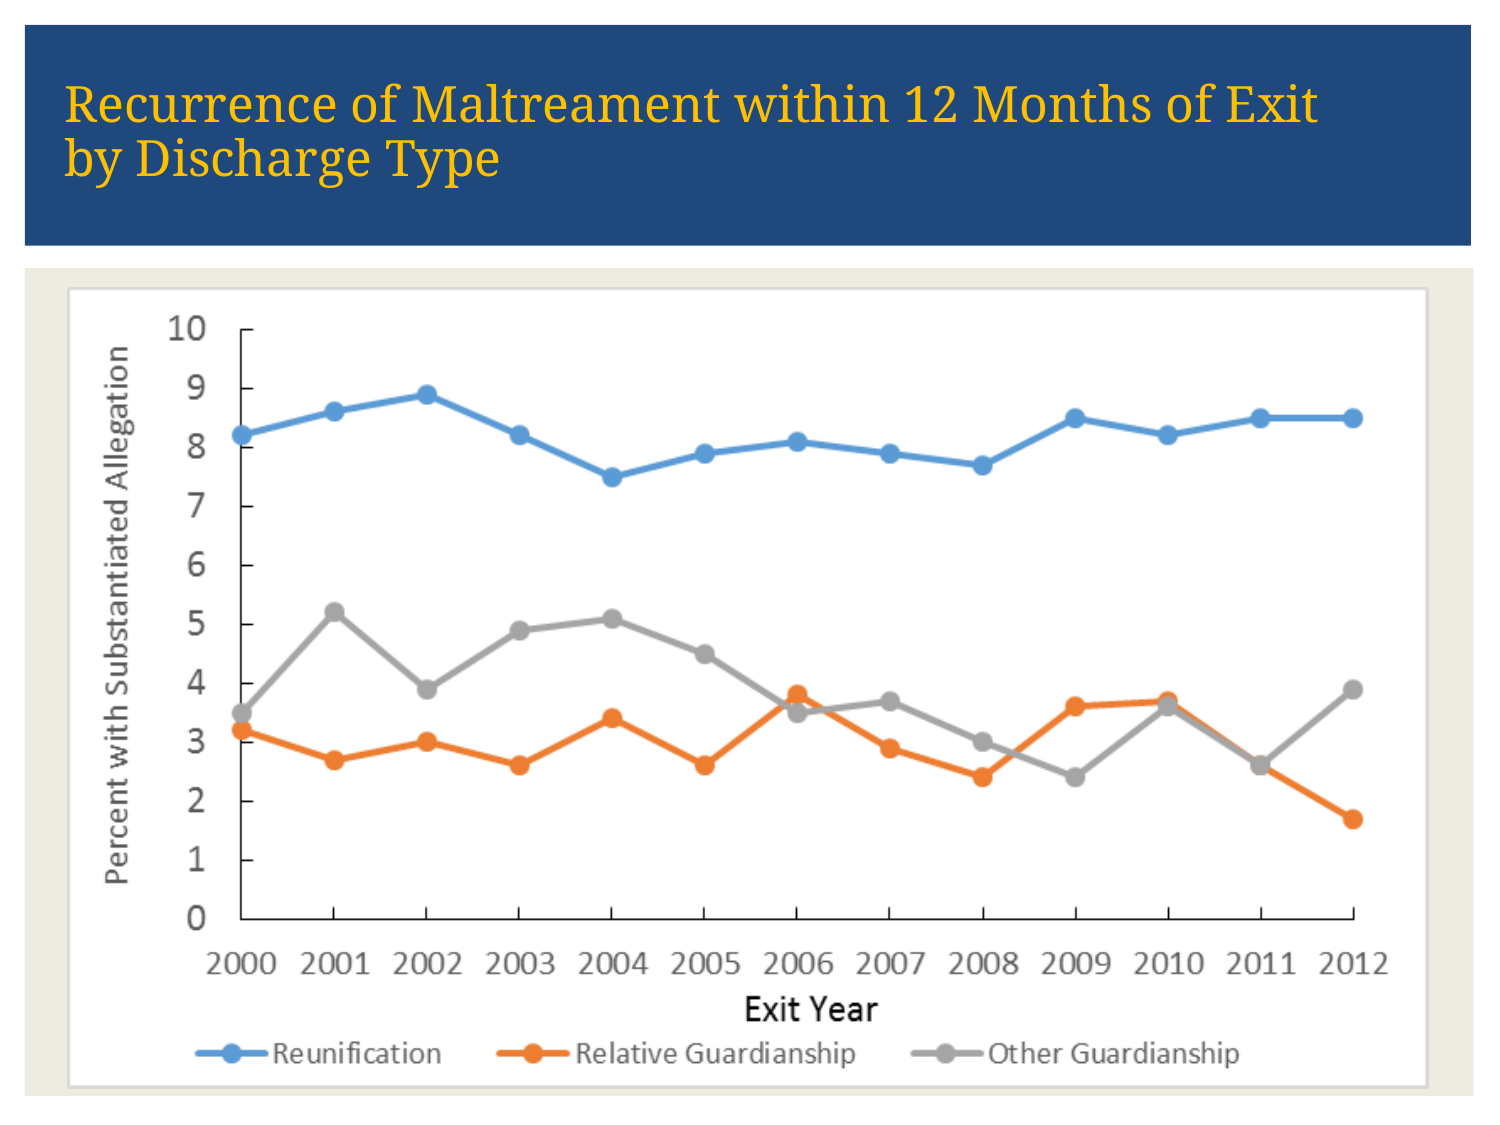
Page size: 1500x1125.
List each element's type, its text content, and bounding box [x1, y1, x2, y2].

picture [66, 287, 1430, 1089]
text_box Recurrence of Maltreament within 12 Months of Exit by Discharge Type [49, 72, 1388, 204]
